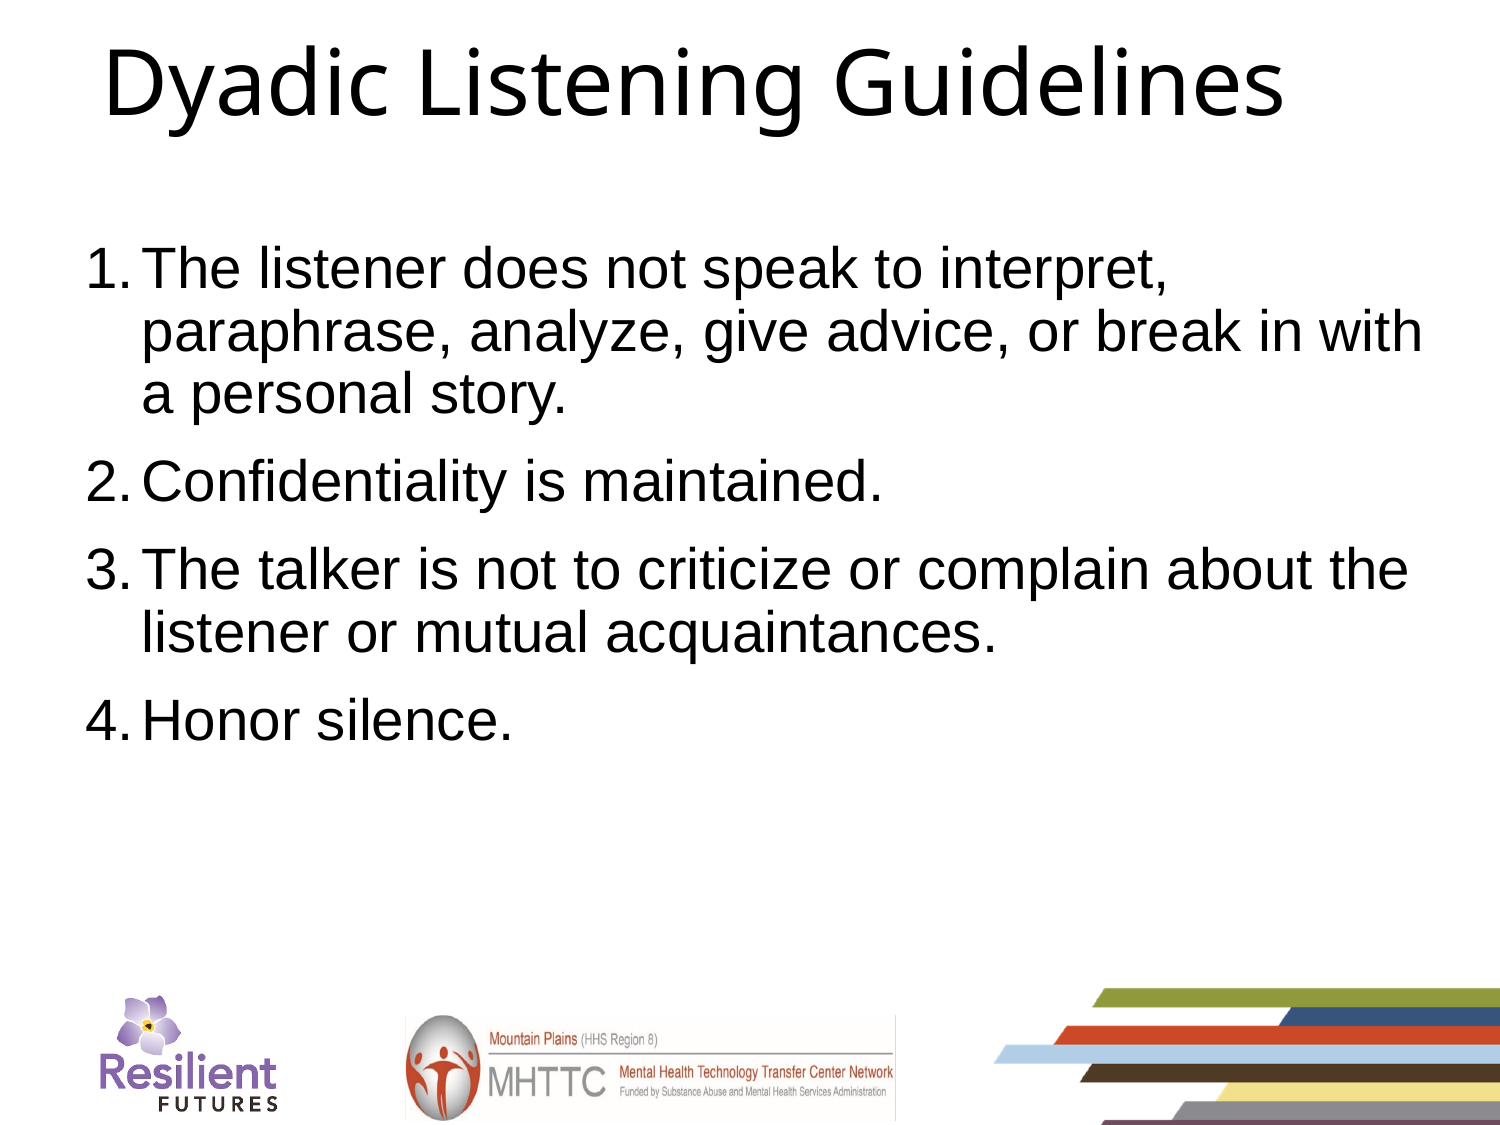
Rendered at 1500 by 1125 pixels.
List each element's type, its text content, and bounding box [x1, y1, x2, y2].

picture [967, 971, 1500, 1125]
picture [86, 982, 291, 1125]
title Dyadic Listening Guidelines [86, 16, 1500, 156]
picture [401, 1010, 900, 1125]
list The listener does not speak to interpret, paraphrase, analyze, give advice, or break in with a personal story. Confidentiality is maintained. The talker is not to criticize or complain about the listener or mutual acquaintances. Honor silence. [51, 230, 1466, 972]
